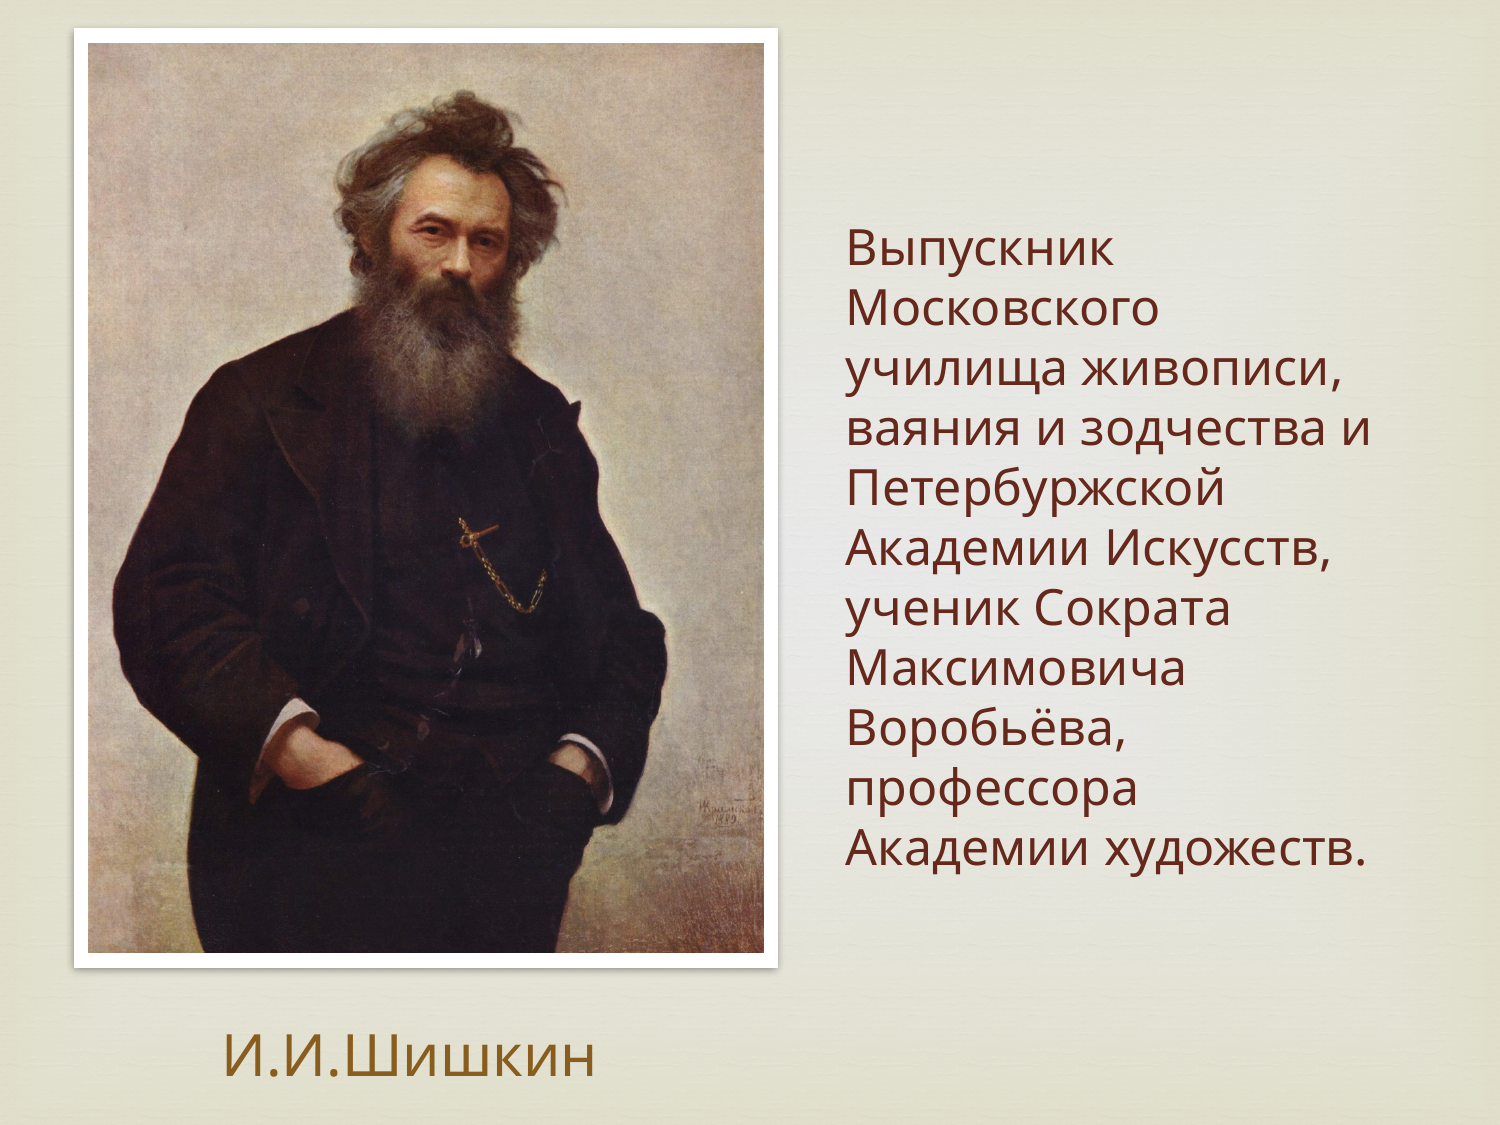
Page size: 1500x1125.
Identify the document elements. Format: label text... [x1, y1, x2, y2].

list Выпускник Московского училища живописи, ваяния и зодчества и Петербуржской Академии Искусств, ученик Сократа Максимовича Воробьёва, профессора Академии художеств. [830, 208, 1391, 1005]
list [87, 42, 765, 954]
title И.И.Шишкин [206, 976, 763, 1096]
